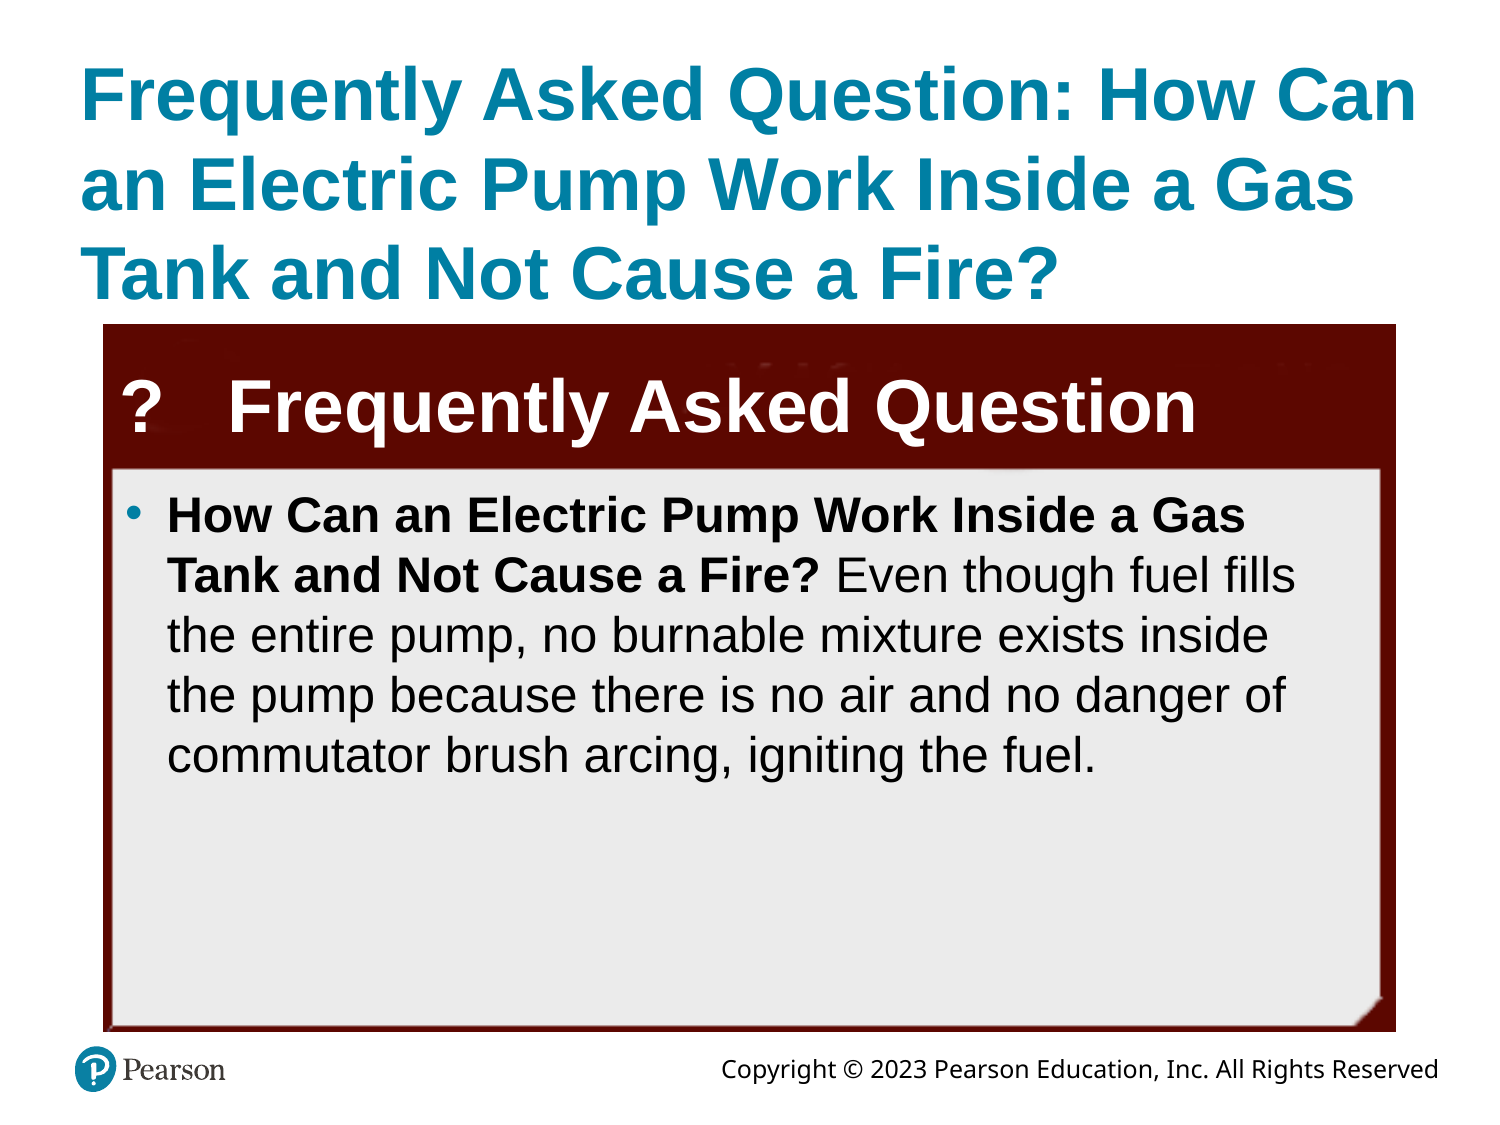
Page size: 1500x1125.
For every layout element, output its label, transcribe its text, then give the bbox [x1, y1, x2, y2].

title Frequently Asked Question: How Can an Electric Pump Work Inside a Gas Tank and Not Cause a Fire? [80, 37, 1431, 326]
picture [102, 324, 1396, 1032]
